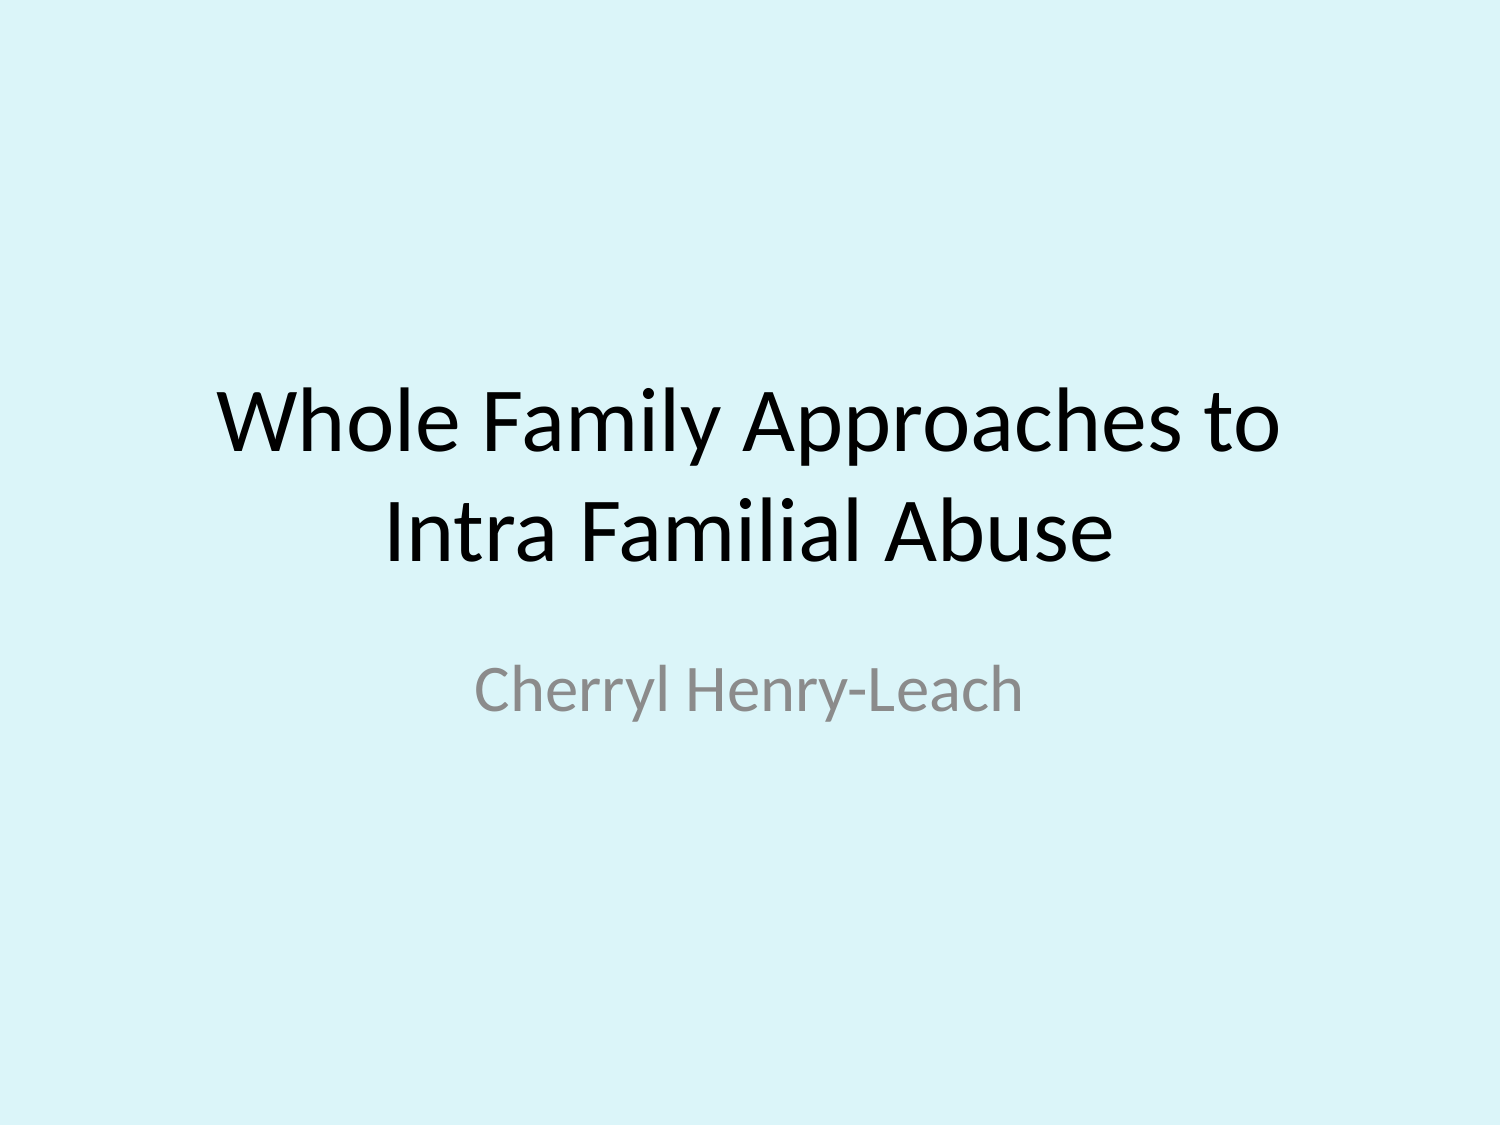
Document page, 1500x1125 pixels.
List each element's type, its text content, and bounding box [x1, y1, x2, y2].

subtitle Cherryl Henry-Leach [225, 637, 1275, 925]
title Whole Family Approaches to Intra Familial Abuse [112, 349, 1388, 591]
